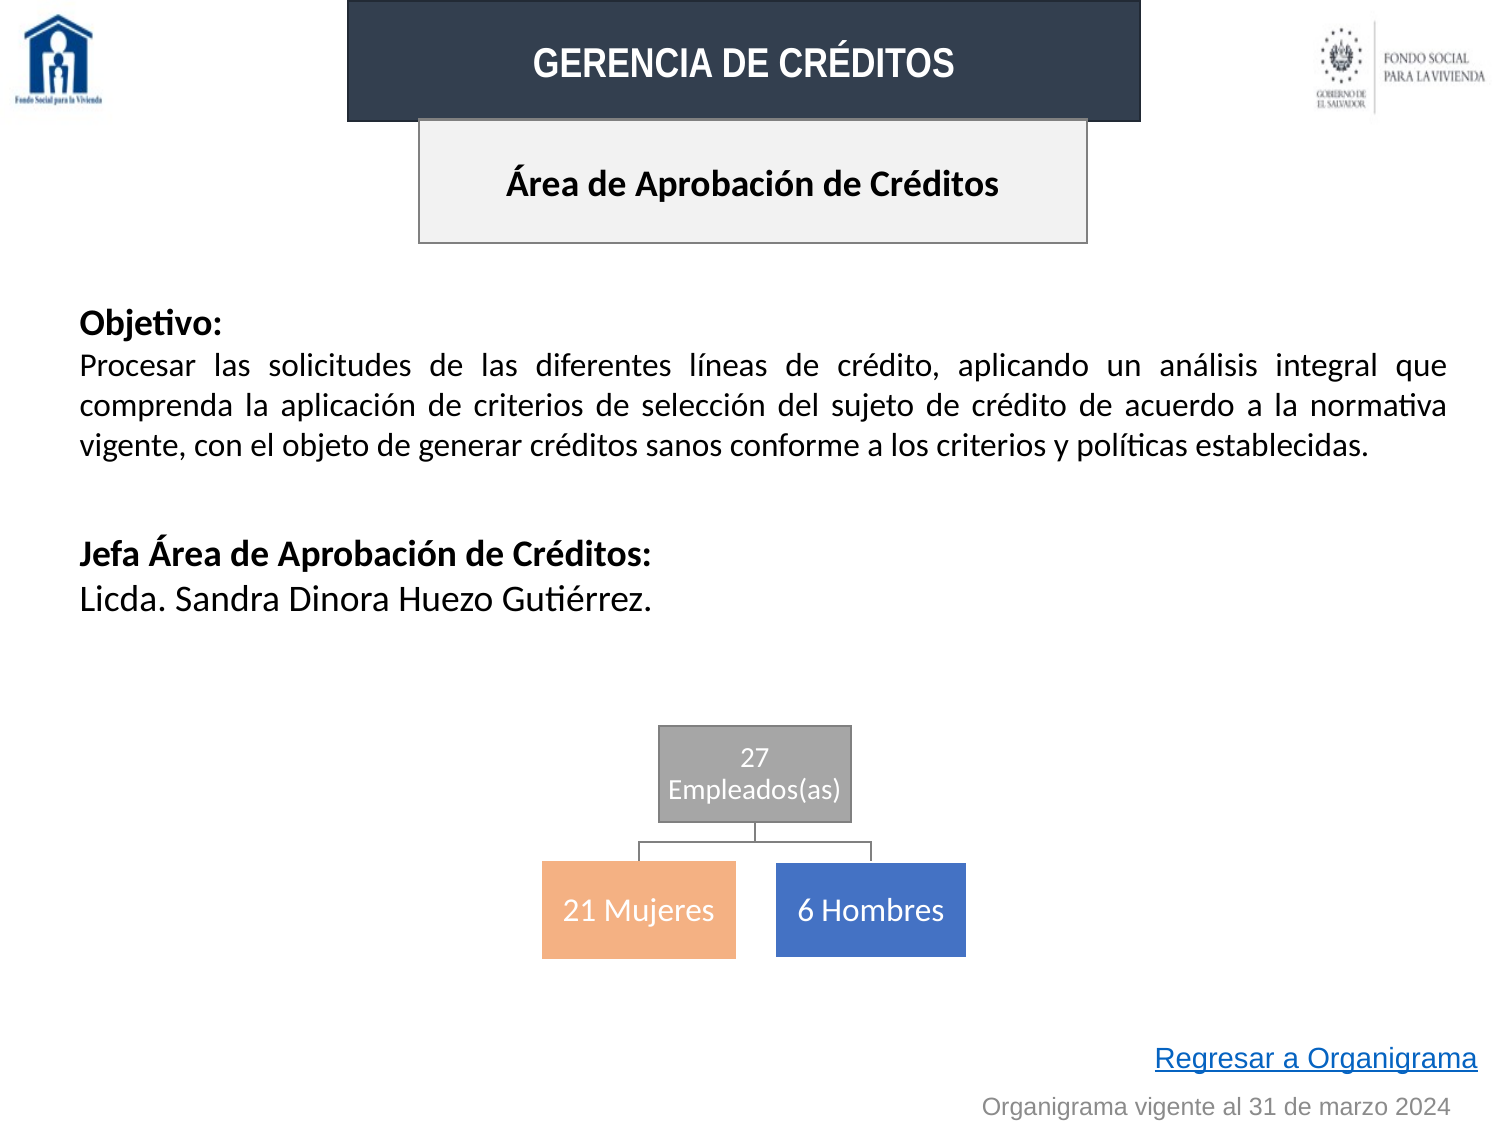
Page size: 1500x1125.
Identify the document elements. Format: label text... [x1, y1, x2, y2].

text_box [507, 725, 1002, 959]
footer Organigrama vigente al 31 de marzo 2024 [916, 1075, 1500, 1125]
text_box Jefa Área de Aprobación de Créditos: Licda. Sandra Dinora Huezo Gutiérrez. [64, 521, 774, 626]
text_box Objetivo: Procesar las solicitudes de las diferentes líneas de crédito, aplicando un análisis integral que comprenda la aplicación de criterios de selección del sujeto de crédito de acuerdo a la normativa vigente, con el objeto de generar créditos sanos conforme a los criterios y políticas establecidas. [64, 290, 1465, 471]
text_box Regresar a Organigrama [1139, 1031, 1500, 1075]
picture [0, 0, 1500, 1125]
text_box GERENCIA DE CRÉDITOS [347, 0, 1141, 122]
text_box Área de Aprobación de Créditos [418, 118, 1088, 244]
